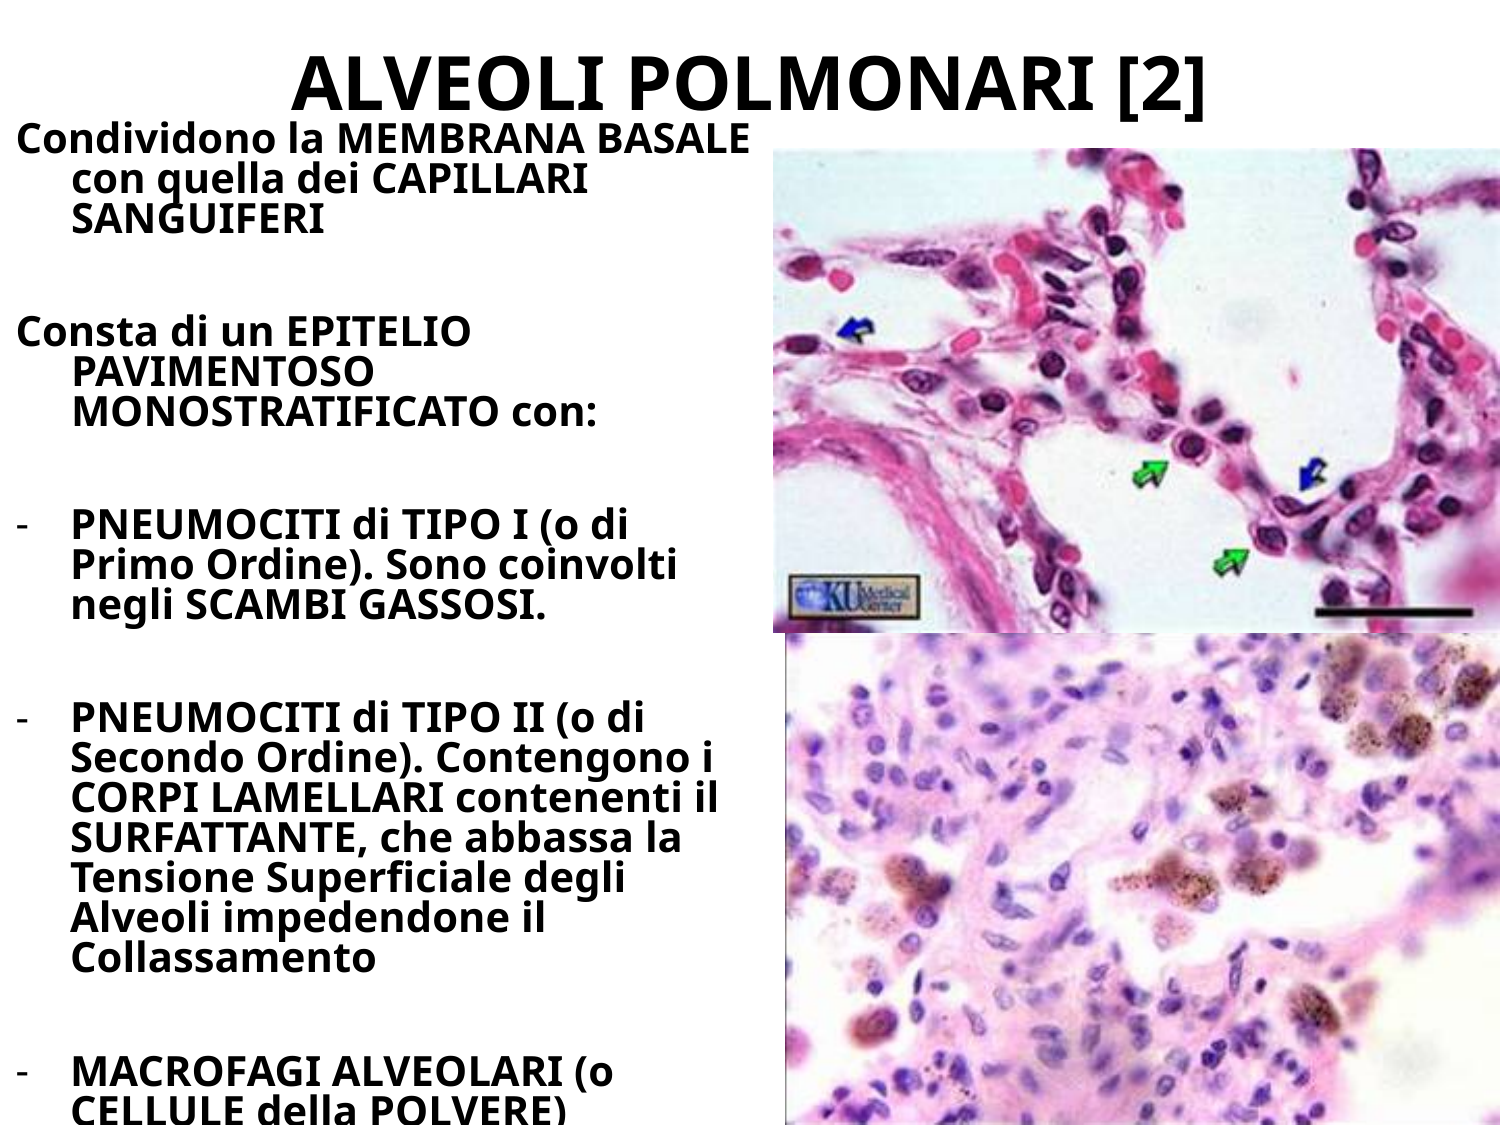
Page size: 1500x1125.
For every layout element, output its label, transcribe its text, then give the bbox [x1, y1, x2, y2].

title ALVEOLI POLMONARI [2] [0, 0, 1500, 148]
picture [773, 148, 1500, 1125]
list Condividono la MEMBRANA BASALE con quella dei CAPILLARI SANGUIFERI Consta di un EPITELIO PAVIMENTOSO MONOSTRATIFICATO con: PNEUMOCITI di TIPO I (o di Primo Ordine). Sono coinvolti negli SCAMBI GASSOSI. PNEUMOCITI di TIPO II (o di Secondo Ordine). Contengono i CORPI LAMELLARI contenenti il SURFATTANTE, che abbassa la Tensione Superficiale degli Alveoli impedendone il Collassamento MACROFAGI ALVEOLARI (o CELLULE della POLVERE) [0, 113, 774, 1043]
